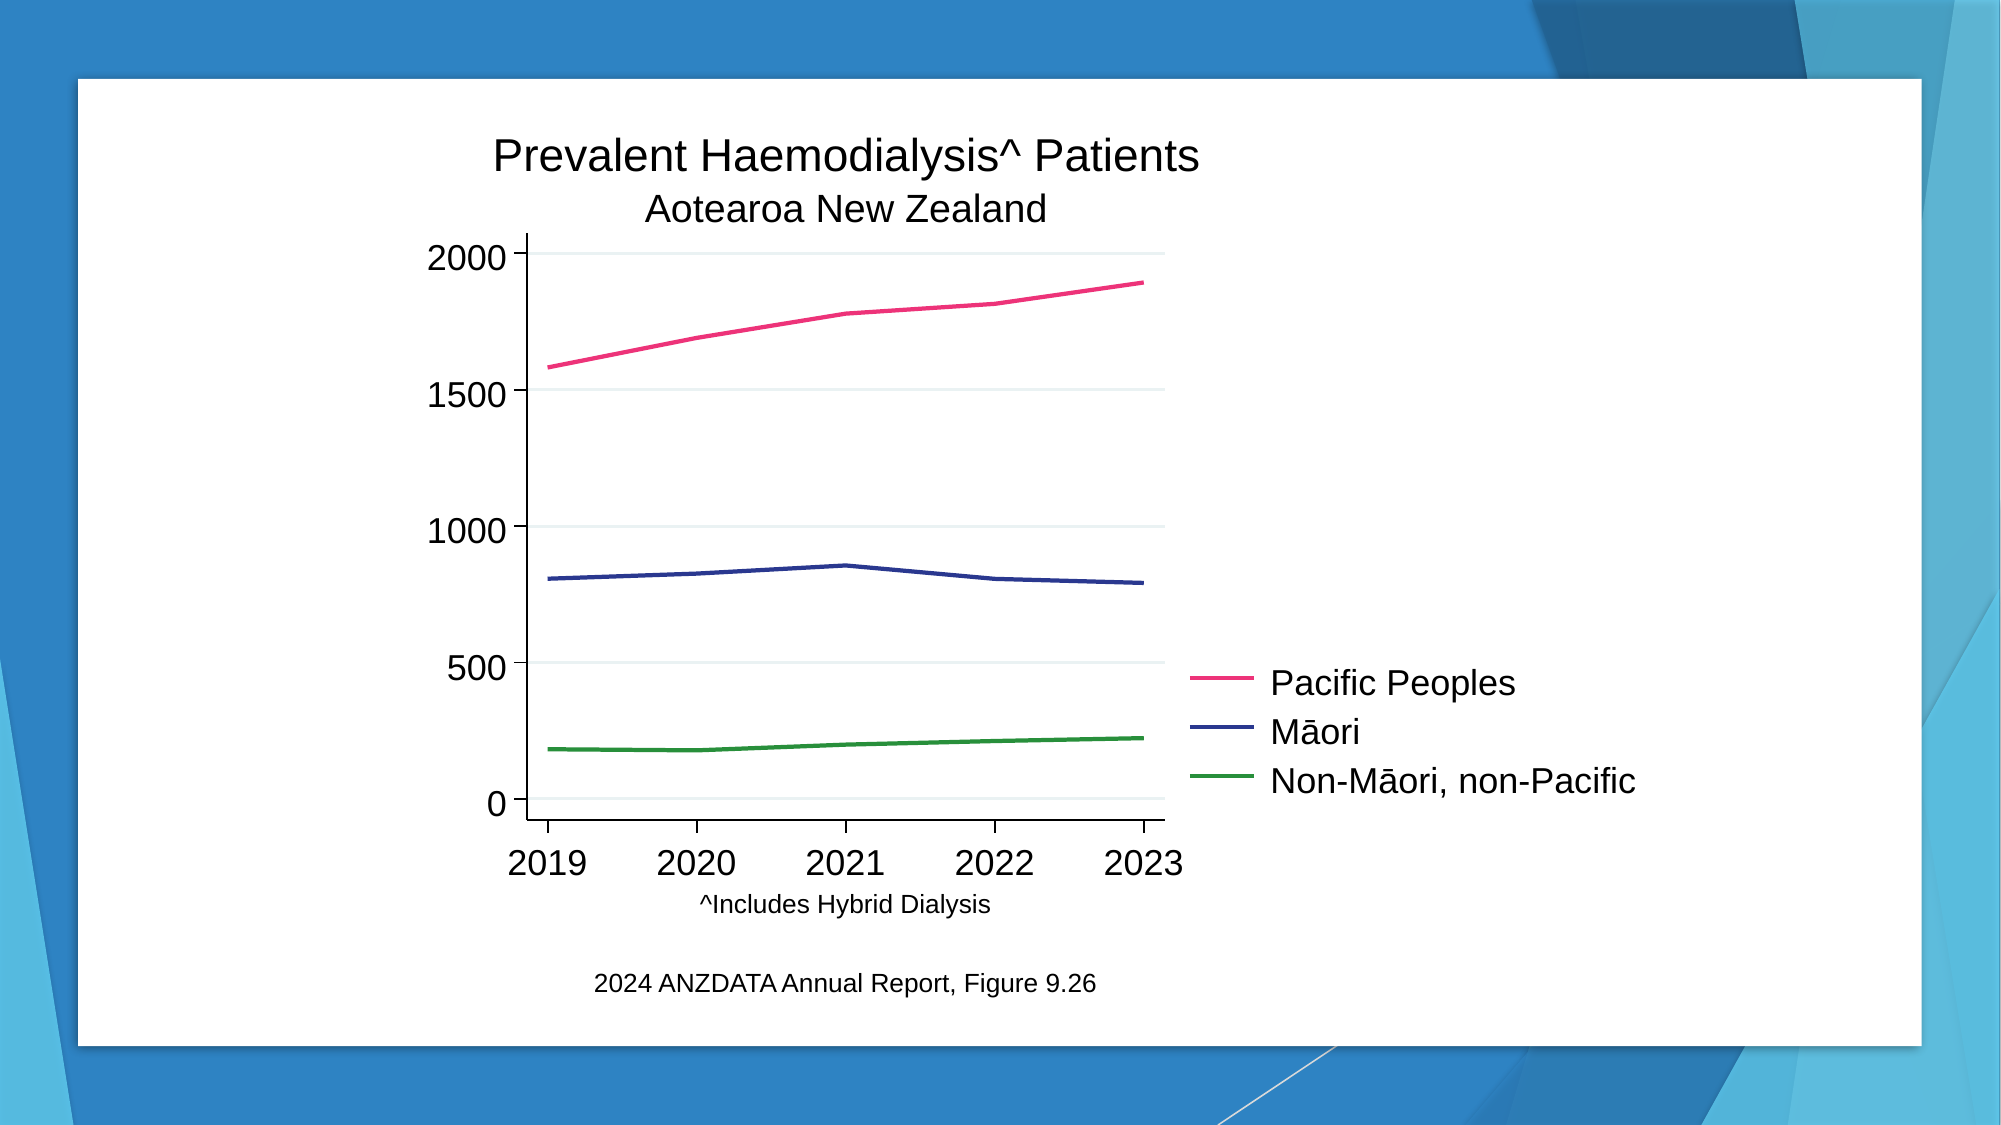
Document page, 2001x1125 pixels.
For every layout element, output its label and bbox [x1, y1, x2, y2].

picture [352, 91, 1648, 1034]
text_box [0, 0, 2000, 1125]
